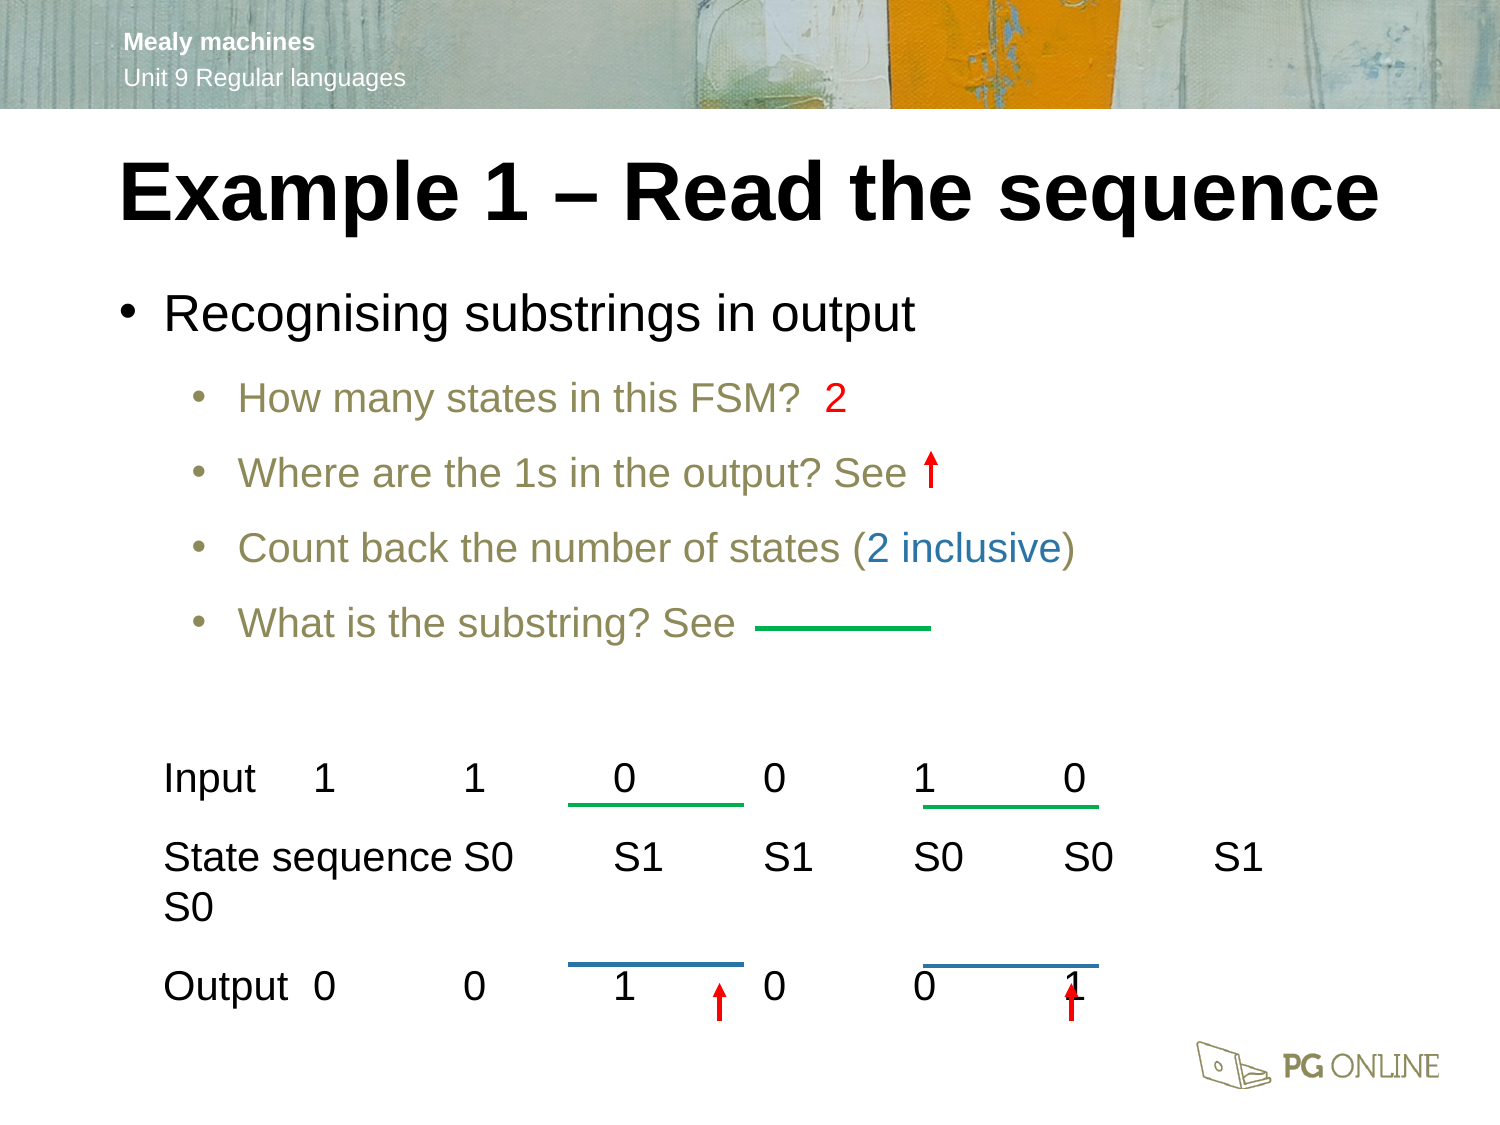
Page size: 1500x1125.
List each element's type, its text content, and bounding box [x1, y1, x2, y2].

picture [0, 0, 1500, 109]
list Recognising substrings in output How many states in this FSM? 2 Where are the 1s in the output? See Count back the number of states (2 inclusive) What is the substring? See Input 1 1 0 0 1 0 State sequence S0 S1 S1 S0 S0 S1 S0 Output 0 0 1 0 0 1 [118, 279, 1398, 884]
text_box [719, 982, 1072, 1021]
list Example 1 – Read the sequence [118, 148, 1401, 259]
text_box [567, 804, 1100, 808]
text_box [567, 963, 1100, 967]
